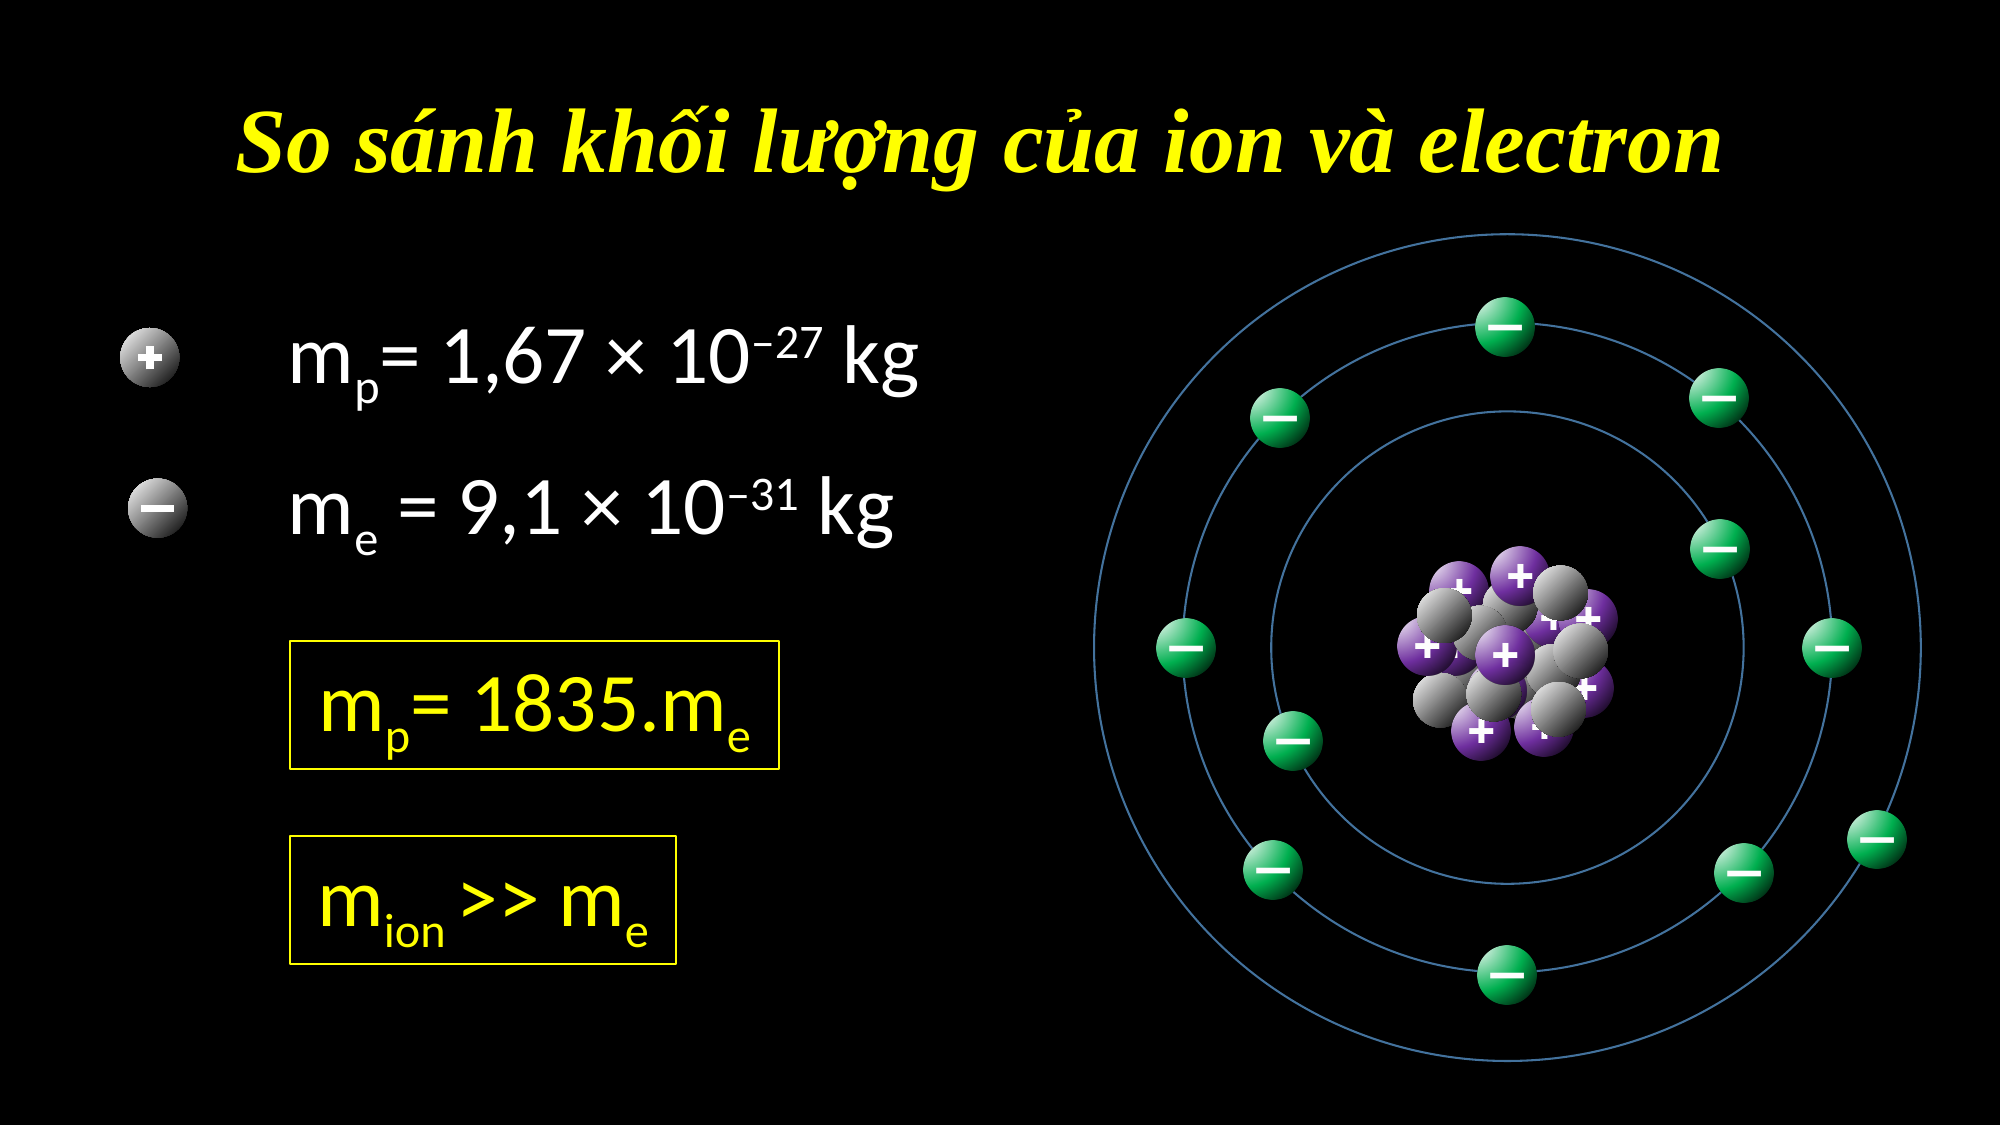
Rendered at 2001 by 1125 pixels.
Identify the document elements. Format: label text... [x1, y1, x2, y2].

text_box mp= 1,67 × 10–27 kg [273, 292, 968, 421]
text_box mp= 1835.me [290, 640, 779, 770]
picture [1156, 618, 1216, 678]
picture [1243, 840, 1303, 900]
picture [1477, 945, 1537, 1005]
picture [1263, 711, 1323, 771]
picture [1802, 618, 1862, 678]
picture [1714, 843, 1774, 903]
picture [1249, 388, 1310, 448]
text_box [120, 327, 180, 388]
text_box [1093, 233, 1922, 1063]
picture [1847, 809, 1907, 870]
title So sánh khối lượng của ion và electron [220, 37, 1877, 248]
text_box mion >> me [290, 835, 676, 965]
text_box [128, 478, 188, 538]
picture [1690, 519, 1750, 579]
picture [1689, 367, 1749, 428]
text_box me = 9,1 × 10–31 kg [273, 444, 997, 573]
text_box [1182, 322, 1832, 973]
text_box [1397, 546, 1618, 761]
picture [1475, 297, 1535, 357]
